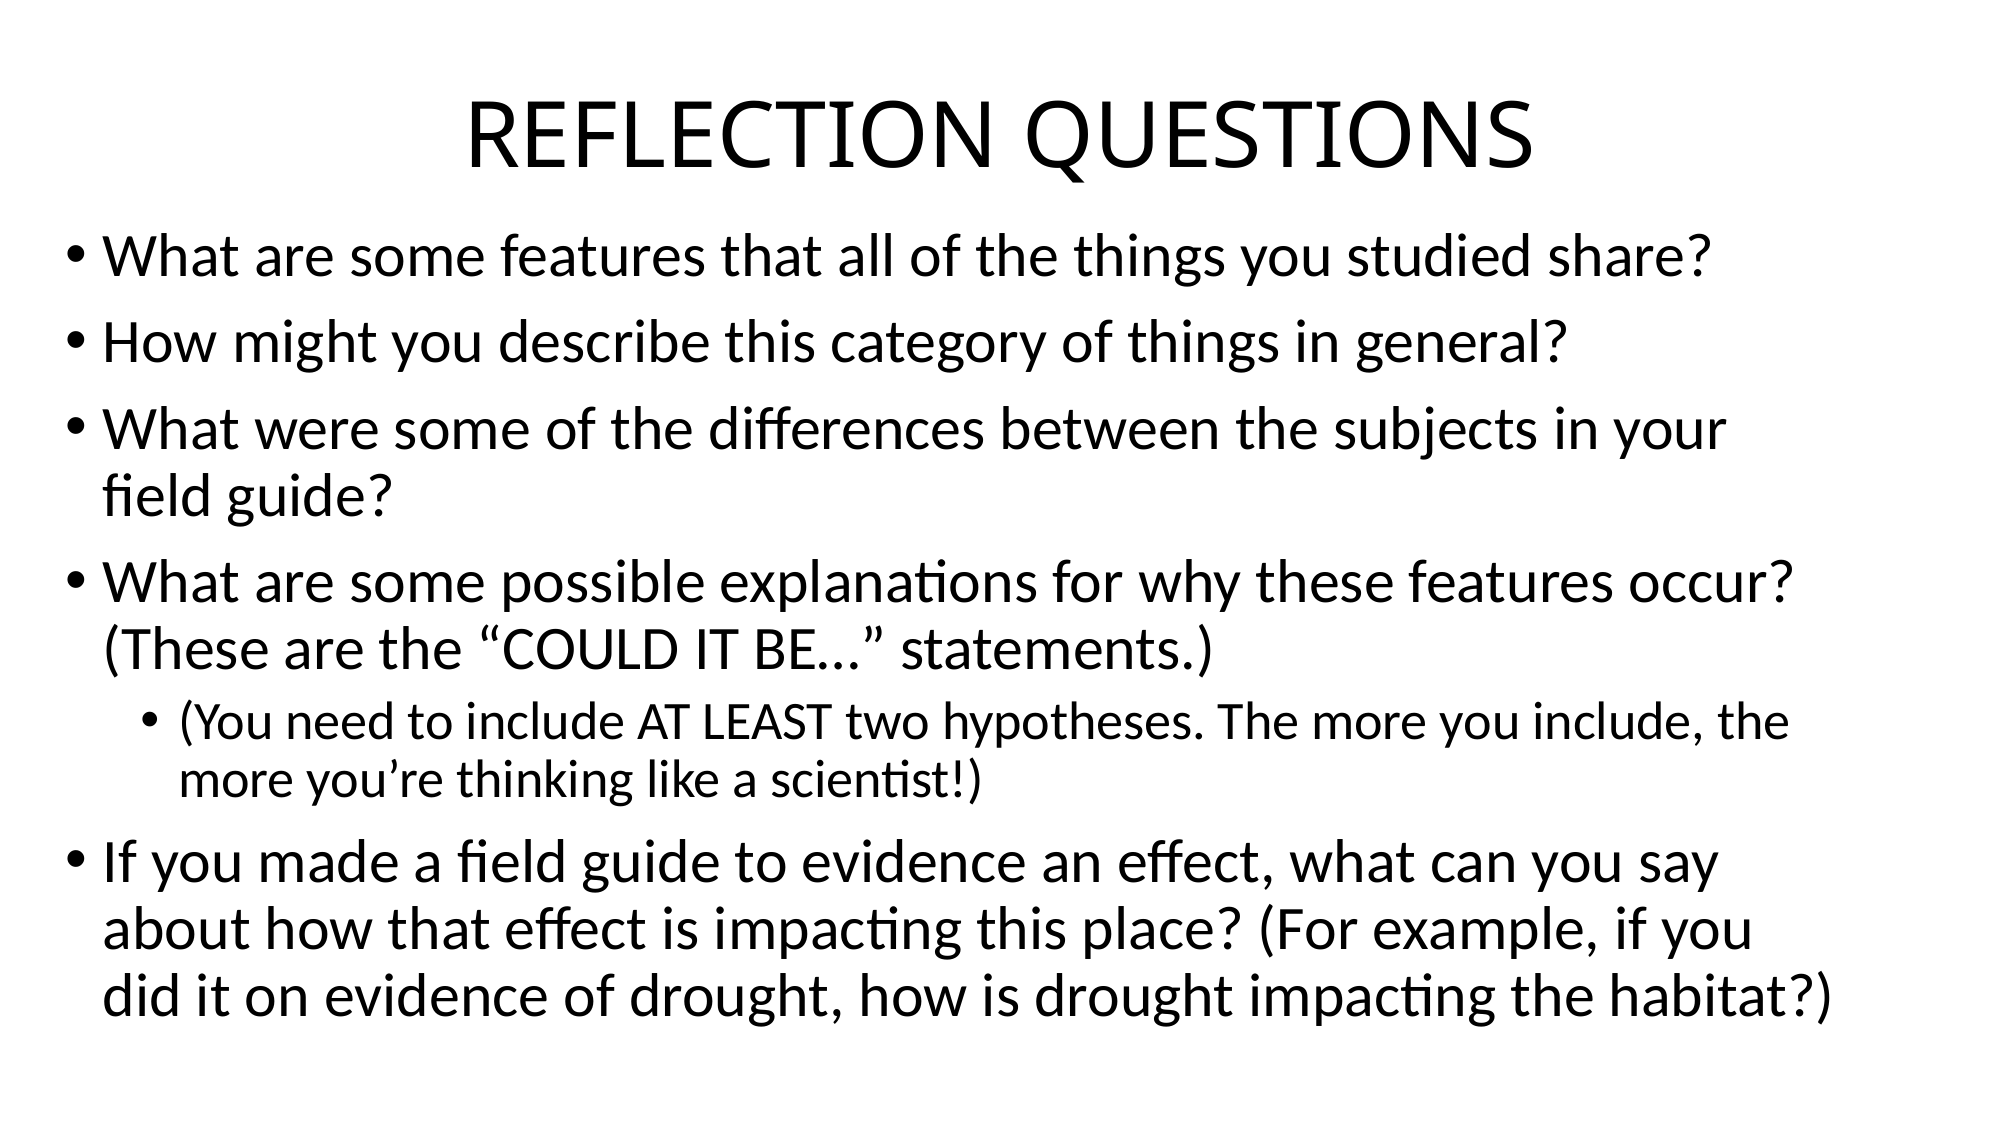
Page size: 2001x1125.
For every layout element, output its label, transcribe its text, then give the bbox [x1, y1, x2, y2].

title REFLECTION QUESTIONS [137, 59, 1863, 215]
list What are some features that all of the things you studied share? How might you describe this category of things in general? What were some of the differences between the subjects in your field guide? What are some possible explanations for why these features occur? (These are the “COULD IT BE…” statements.) (You need to include AT LEAST two hypotheses. The more you include, the more you’re thinking like a scientist!) If you made a field guide to evidence an effect, what can you say about how that effect is impacting this place? (For example, if you did it on evidence of drought, how is drought impacting the habitat?) [50, 215, 1863, 1066]
